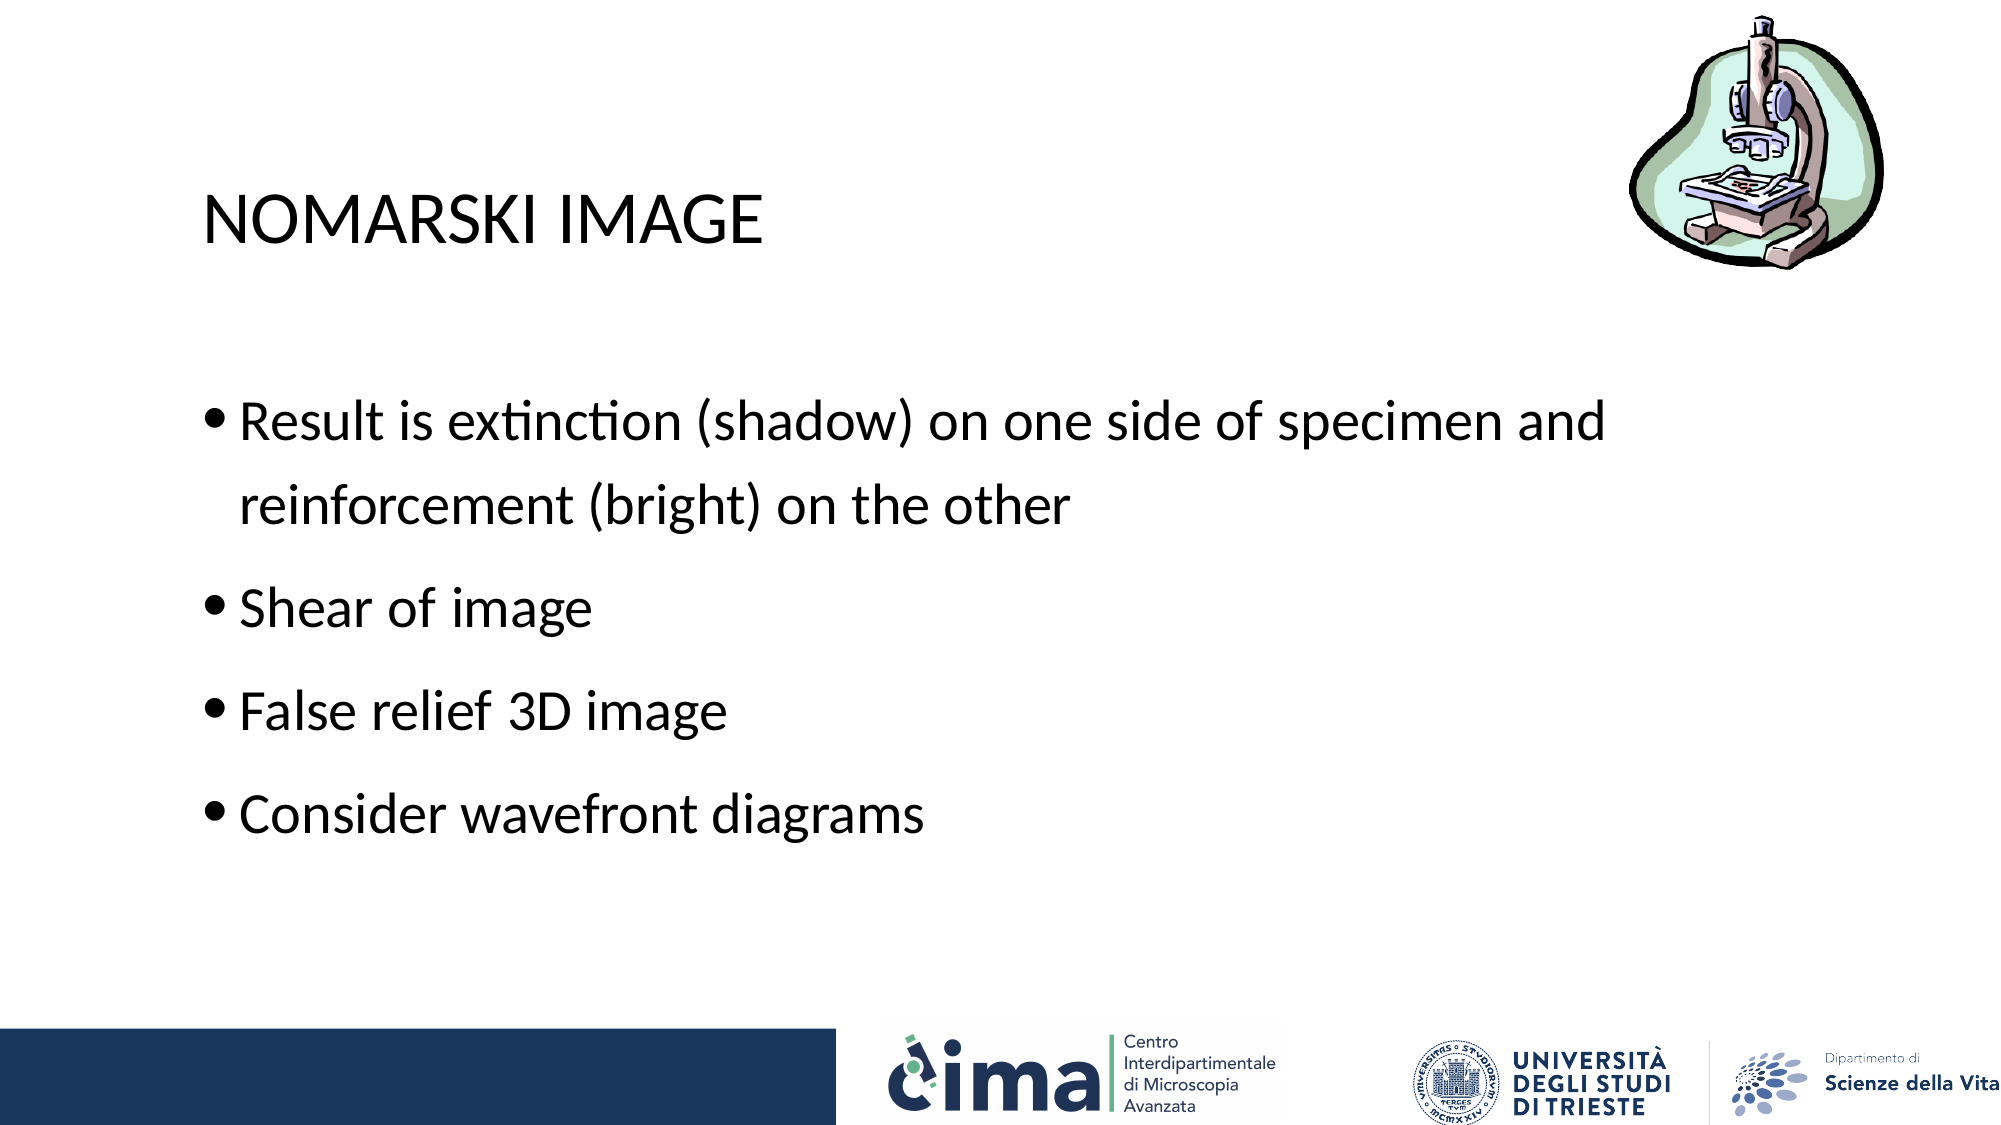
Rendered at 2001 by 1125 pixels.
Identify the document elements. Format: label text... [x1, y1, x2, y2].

text_box NOMARSKI IMAGE [200, 166, 777, 259]
text_box [0, 1028, 836, 1125]
picture [1413, 1040, 2000, 1125]
picture [875, 1016, 1284, 1125]
text_box Result is extinction (shadow) on one side of specimen and reinforcement (bright) on the other Shear of image False relief 3D image Consider wavefront diagrams [200, 366, 1654, 845]
picture [1629, 15, 1884, 270]
